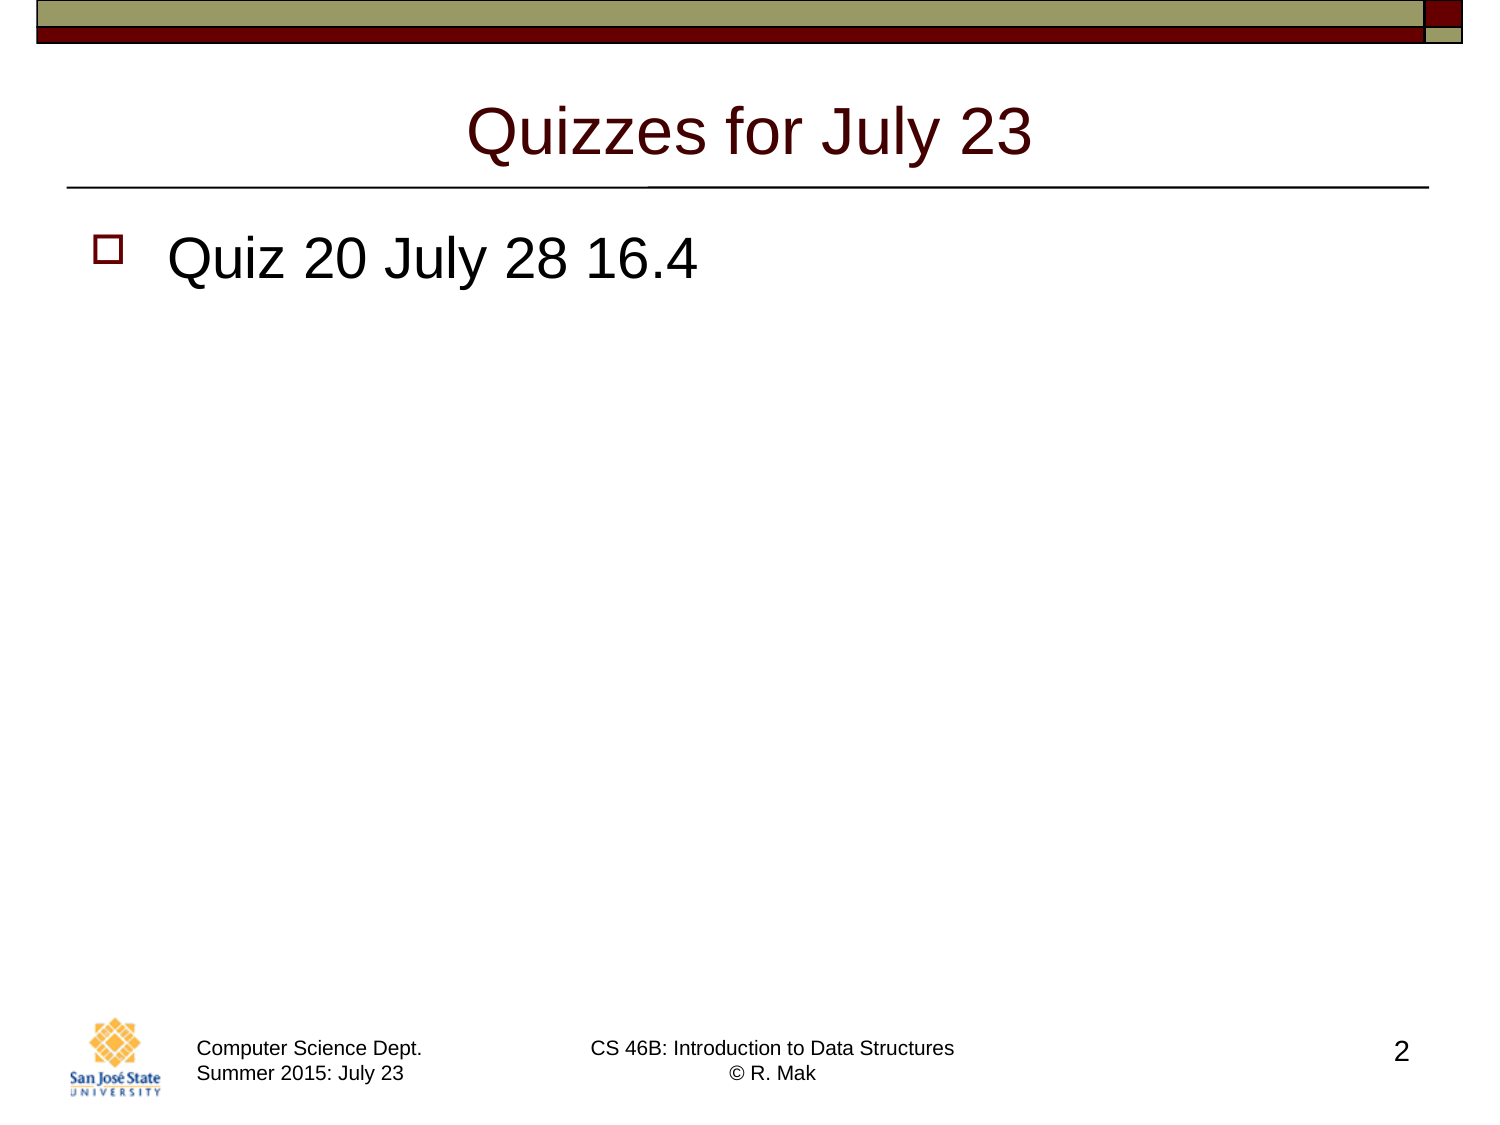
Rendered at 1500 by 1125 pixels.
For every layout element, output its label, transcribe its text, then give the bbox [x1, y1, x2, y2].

list Quiz 20 July 28 16.4 [75, 212, 1425, 1006]
title Quizzes for July 23 [75, 67, 1425, 175]
picture [60, 1012, 166, 1112]
slide_number 2 [1112, 1025, 1425, 1100]
